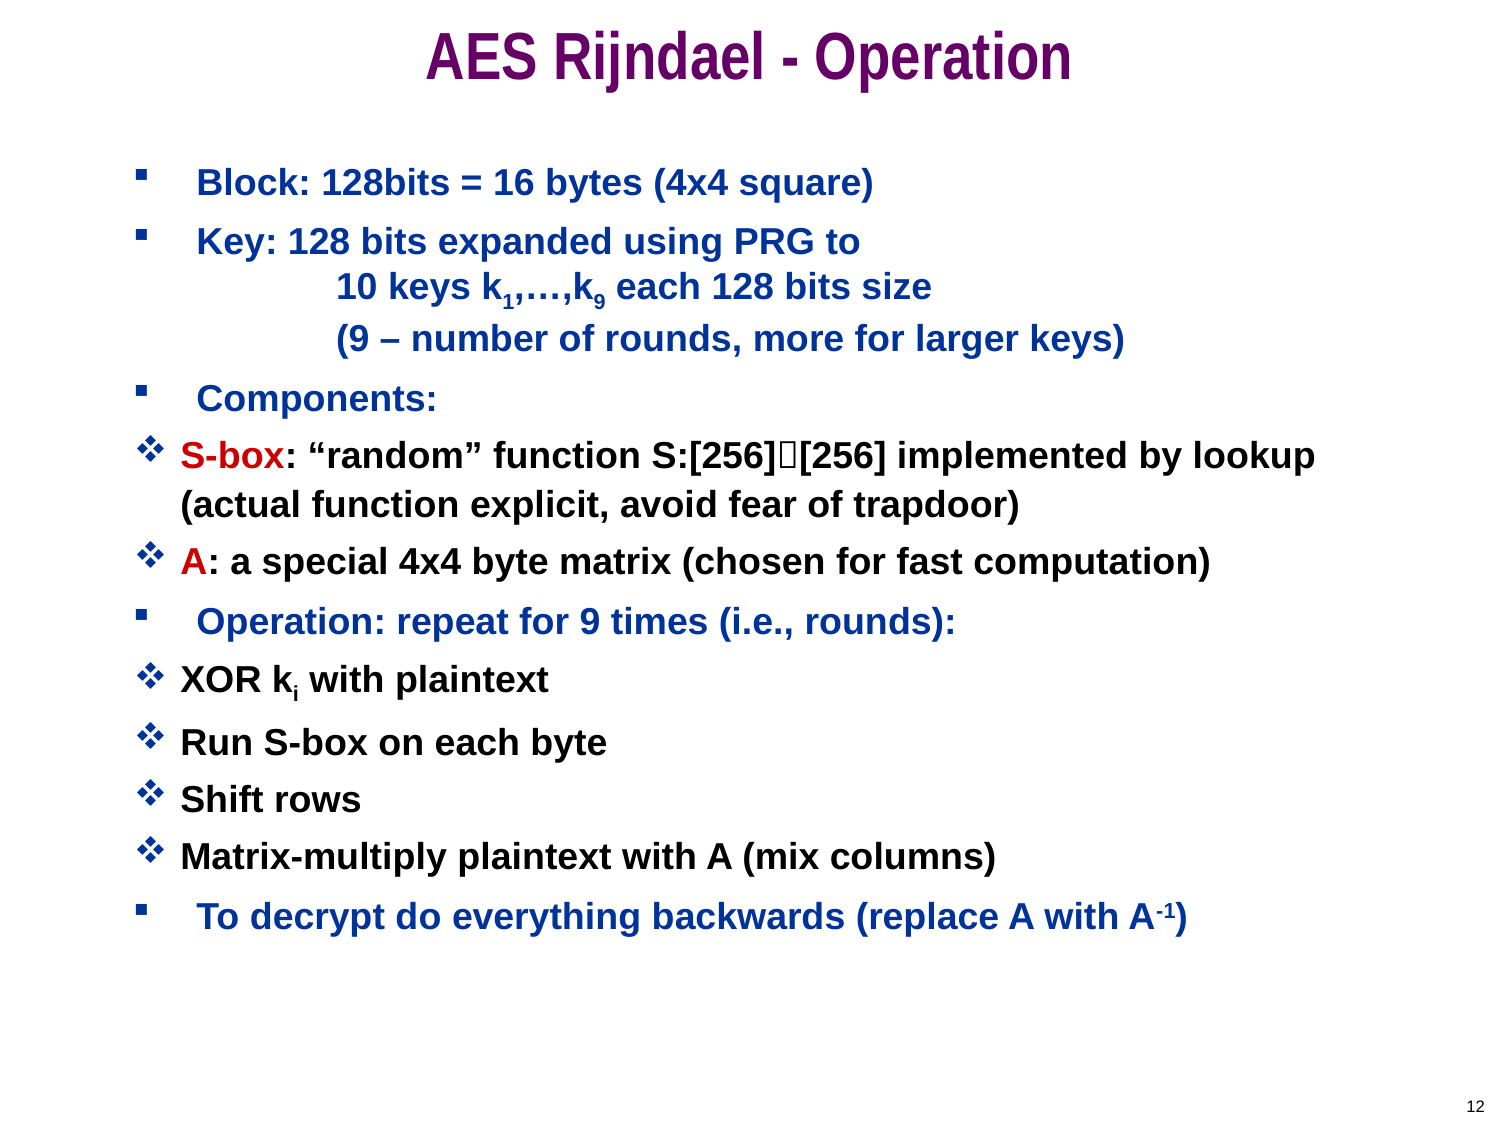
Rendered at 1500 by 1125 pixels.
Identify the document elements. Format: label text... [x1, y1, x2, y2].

list Block: 128bits = 16 bytes (4x4 square) Key: 128 bits expanded using PRG to 10 keys k1,…,k9 each 128 bits size (9 – number of rounds, more for larger keys) Components: S-box: “random” function S:[256][256] implemented by lookup (actual function explicit, avoid fear of trapdoor) A: a special 4x4 byte matrix (chosen for fast computation) Operation: repeat for 9 times (i.e., rounds): XOR ki with plaintext Run S-box on each byte Shift rows Matrix-multiply plaintext with A (mix columns) To decrypt do everything backwards (replace A with A-1) [99, 149, 1388, 1038]
title AES Rijndael - Operation [0, 0, 1500, 126]
slide_number 12 [1187, 1087, 1500, 1125]
